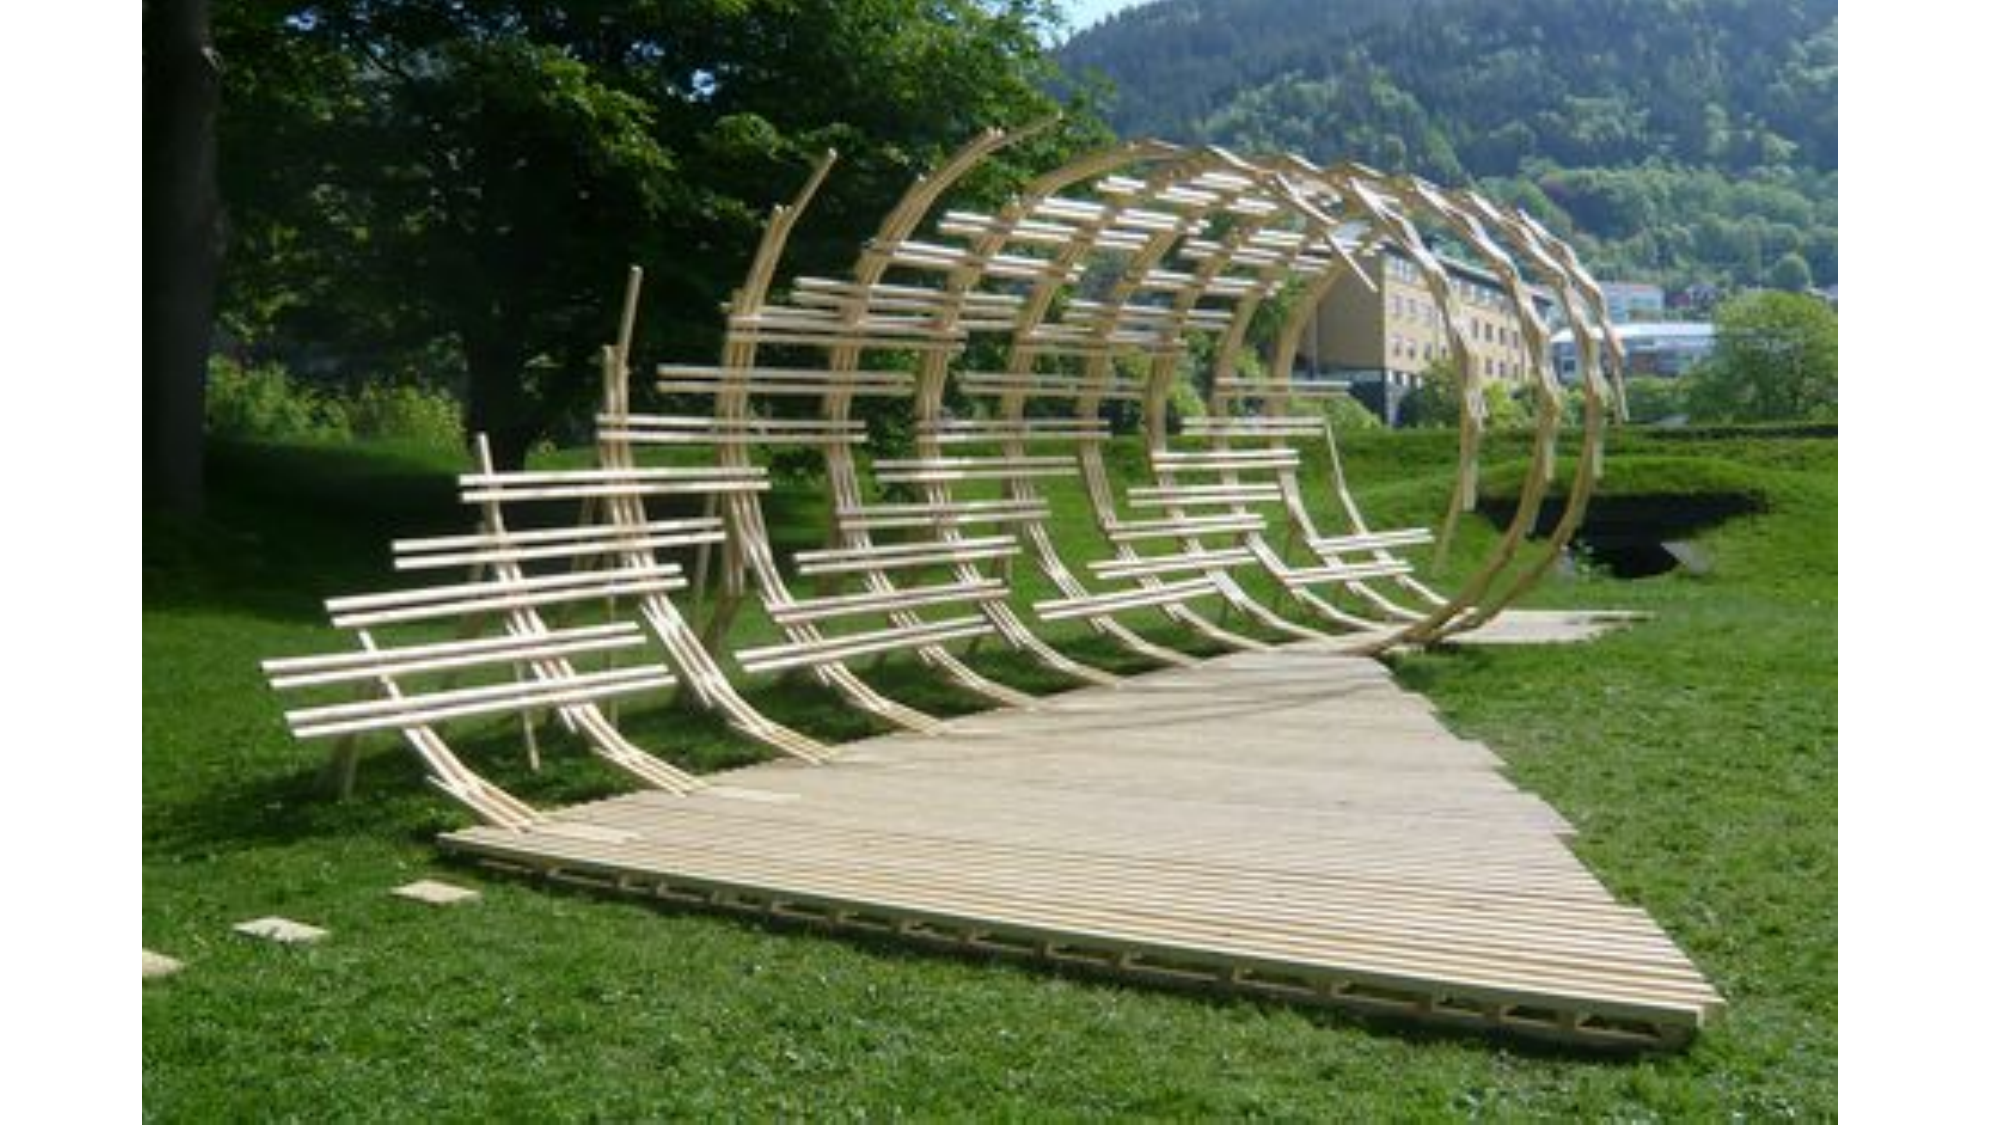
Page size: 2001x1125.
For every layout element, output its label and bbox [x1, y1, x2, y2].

list [142, 0, 1838, 1125]
